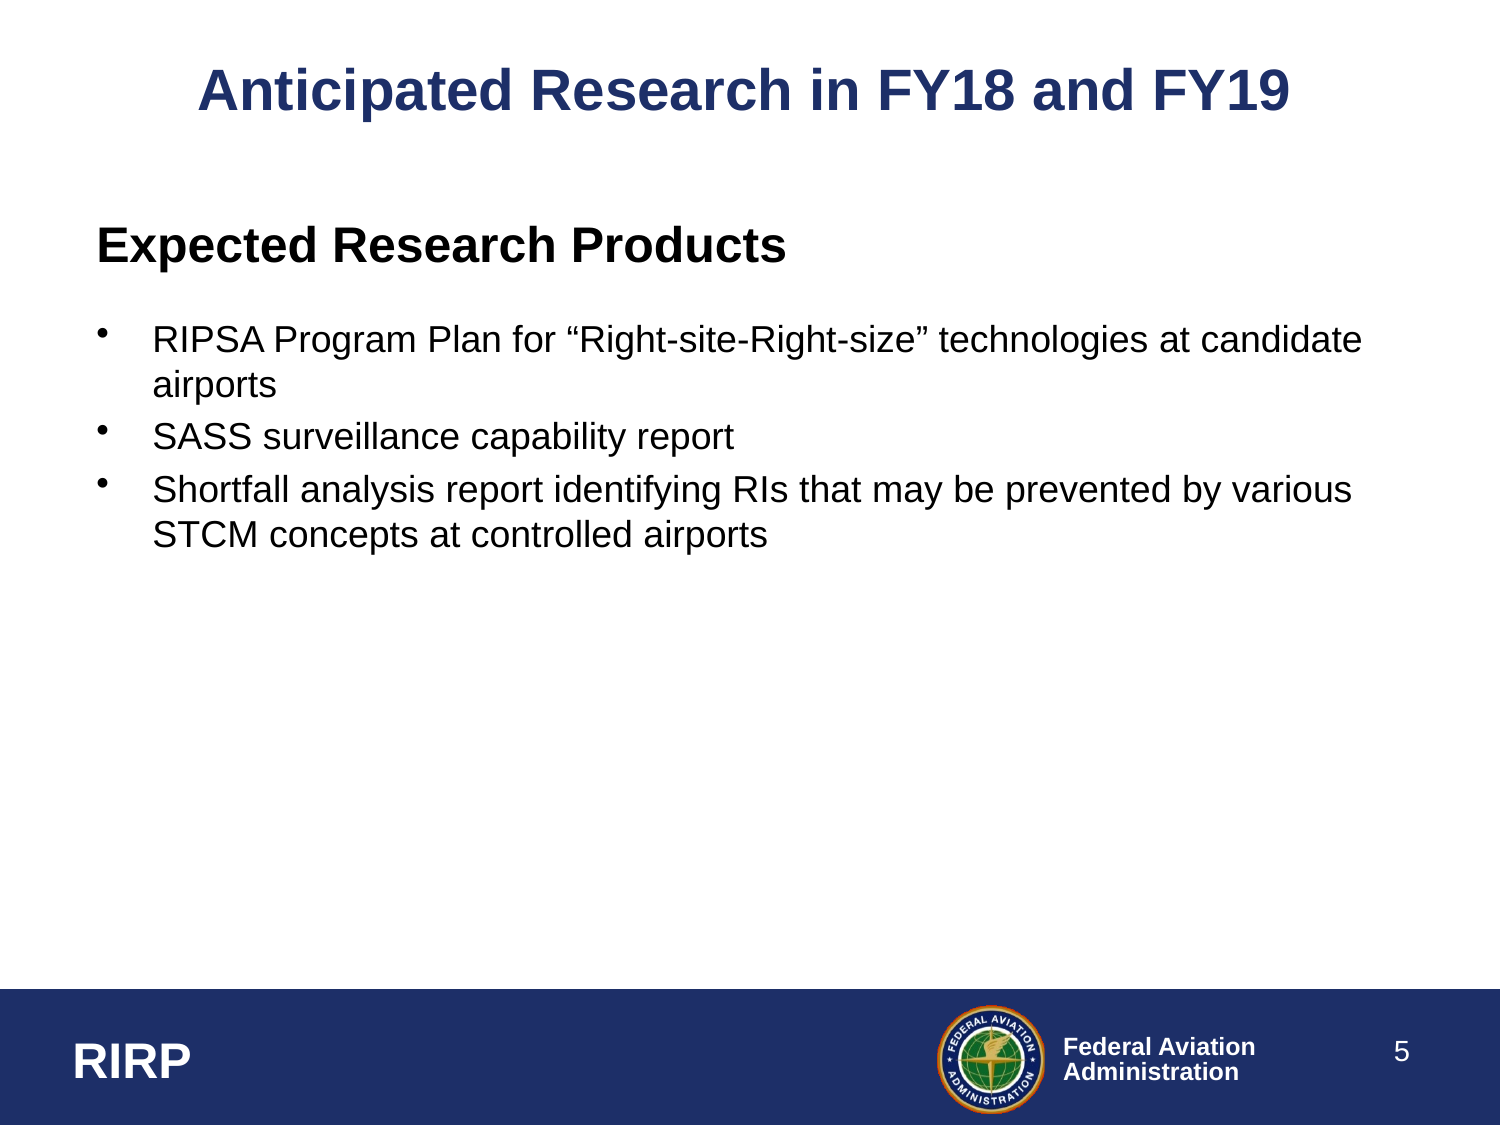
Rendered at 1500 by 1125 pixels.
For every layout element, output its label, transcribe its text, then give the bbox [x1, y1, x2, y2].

title Anticipated Research in FY18 and FY19 [50, 37, 1440, 138]
list Expected Research Products RIPSA Program Plan for “Right-site-Right-size” technologies at candidate airports SASS surveillance capability report Shortfall analysis report identifying RIs that may be prevented by various STCM concepts at controlled airports [81, 204, 1402, 925]
picture [936, 1004, 1045, 1114]
slide_number 5 [1074, 1024, 1425, 1103]
